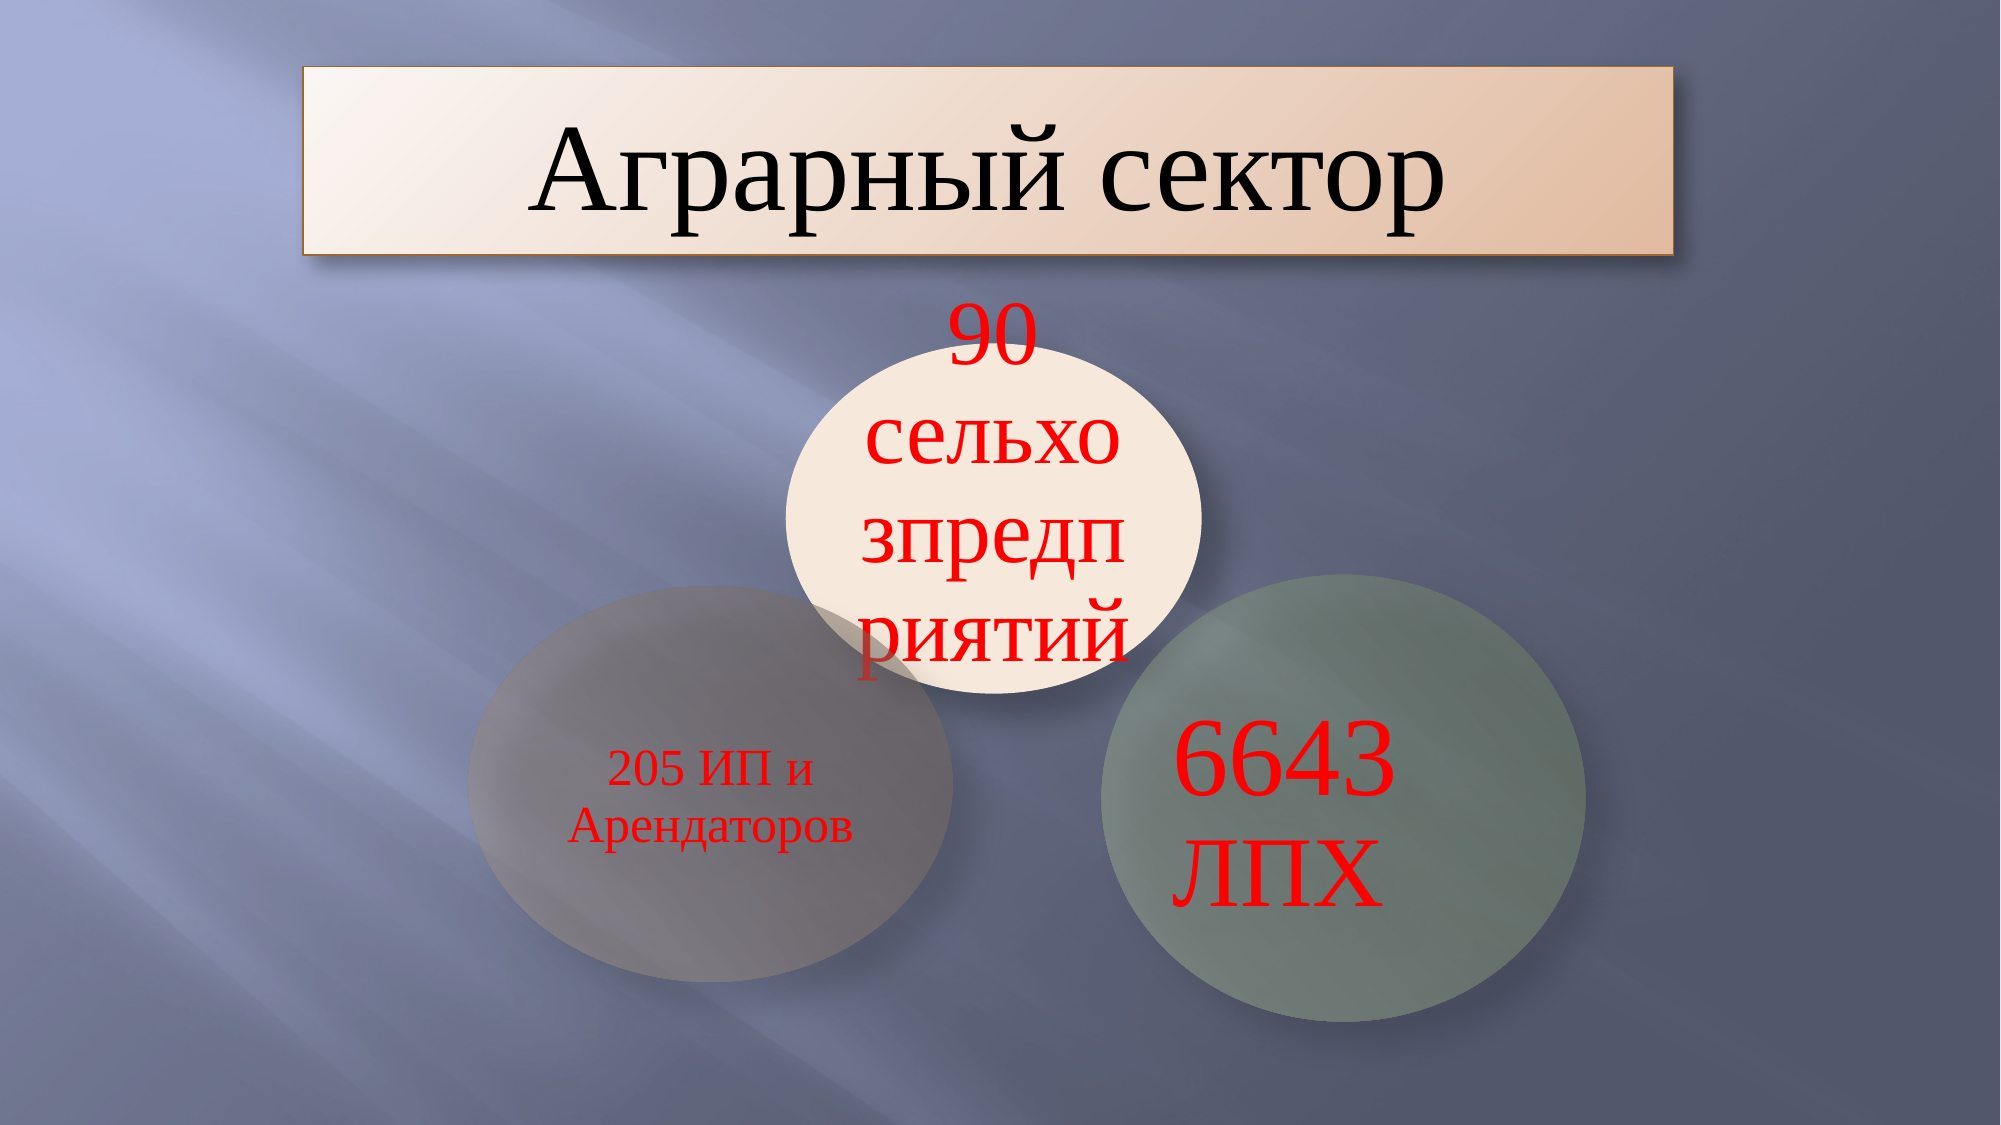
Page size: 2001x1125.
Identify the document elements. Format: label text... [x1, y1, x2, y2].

title [99, 45, 1900, 233]
text_box Аграрный сектор [302, 66, 1674, 256]
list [326, 302, 1676, 1036]
